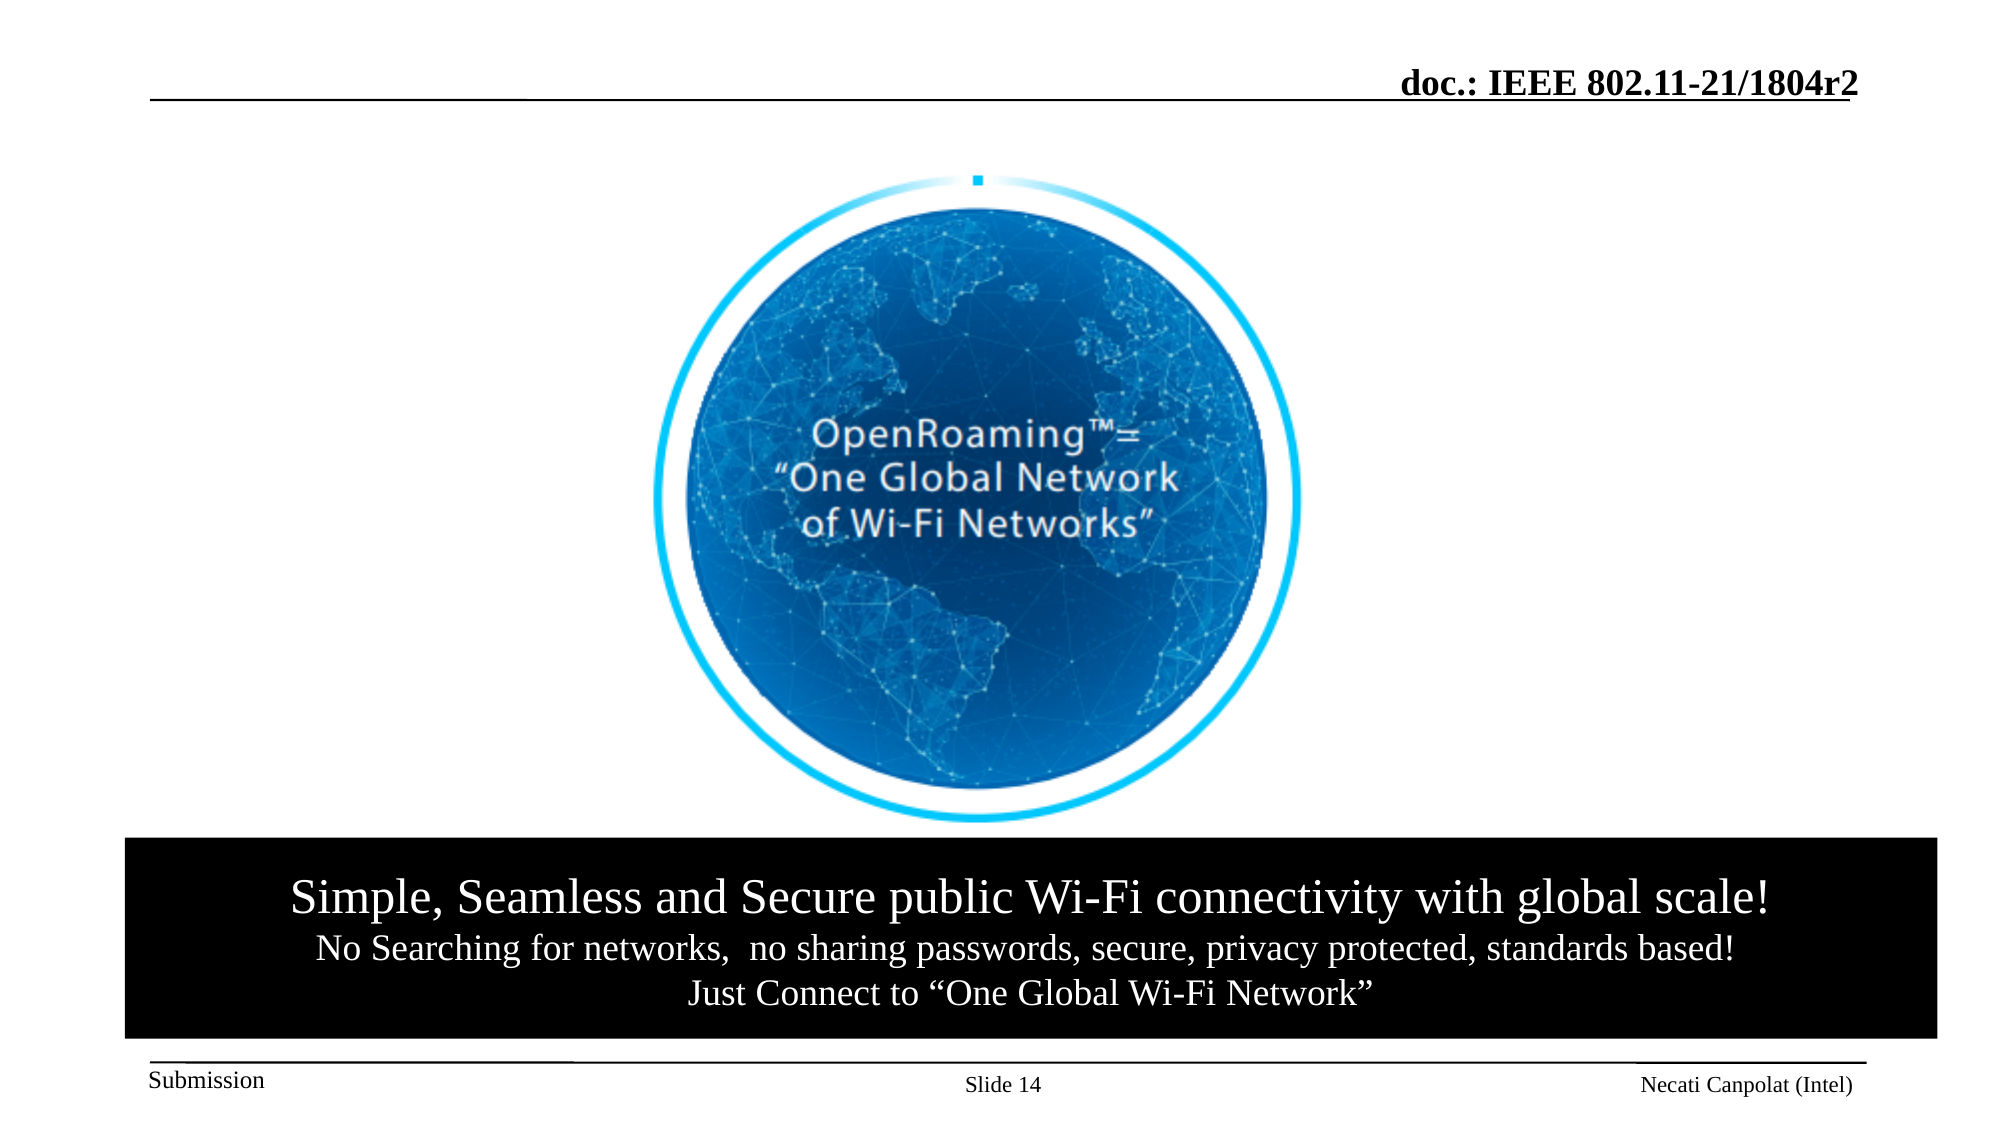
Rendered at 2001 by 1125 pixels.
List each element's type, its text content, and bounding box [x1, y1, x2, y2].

text_box Simple, Seamless and Secure public Wi-Fi connectivity with global scale! No Searching for networks, no sharing passwords, secure, privacy protected, standards based! Just Connect to “One Global Wi-Fi Network” [124, 837, 1938, 1039]
picture [612, 153, 1330, 837]
text_box Slide 14 [950, 1062, 1066, 1122]
text_box Necati Canpolat (Intel) [1171, 1062, 1869, 1092]
